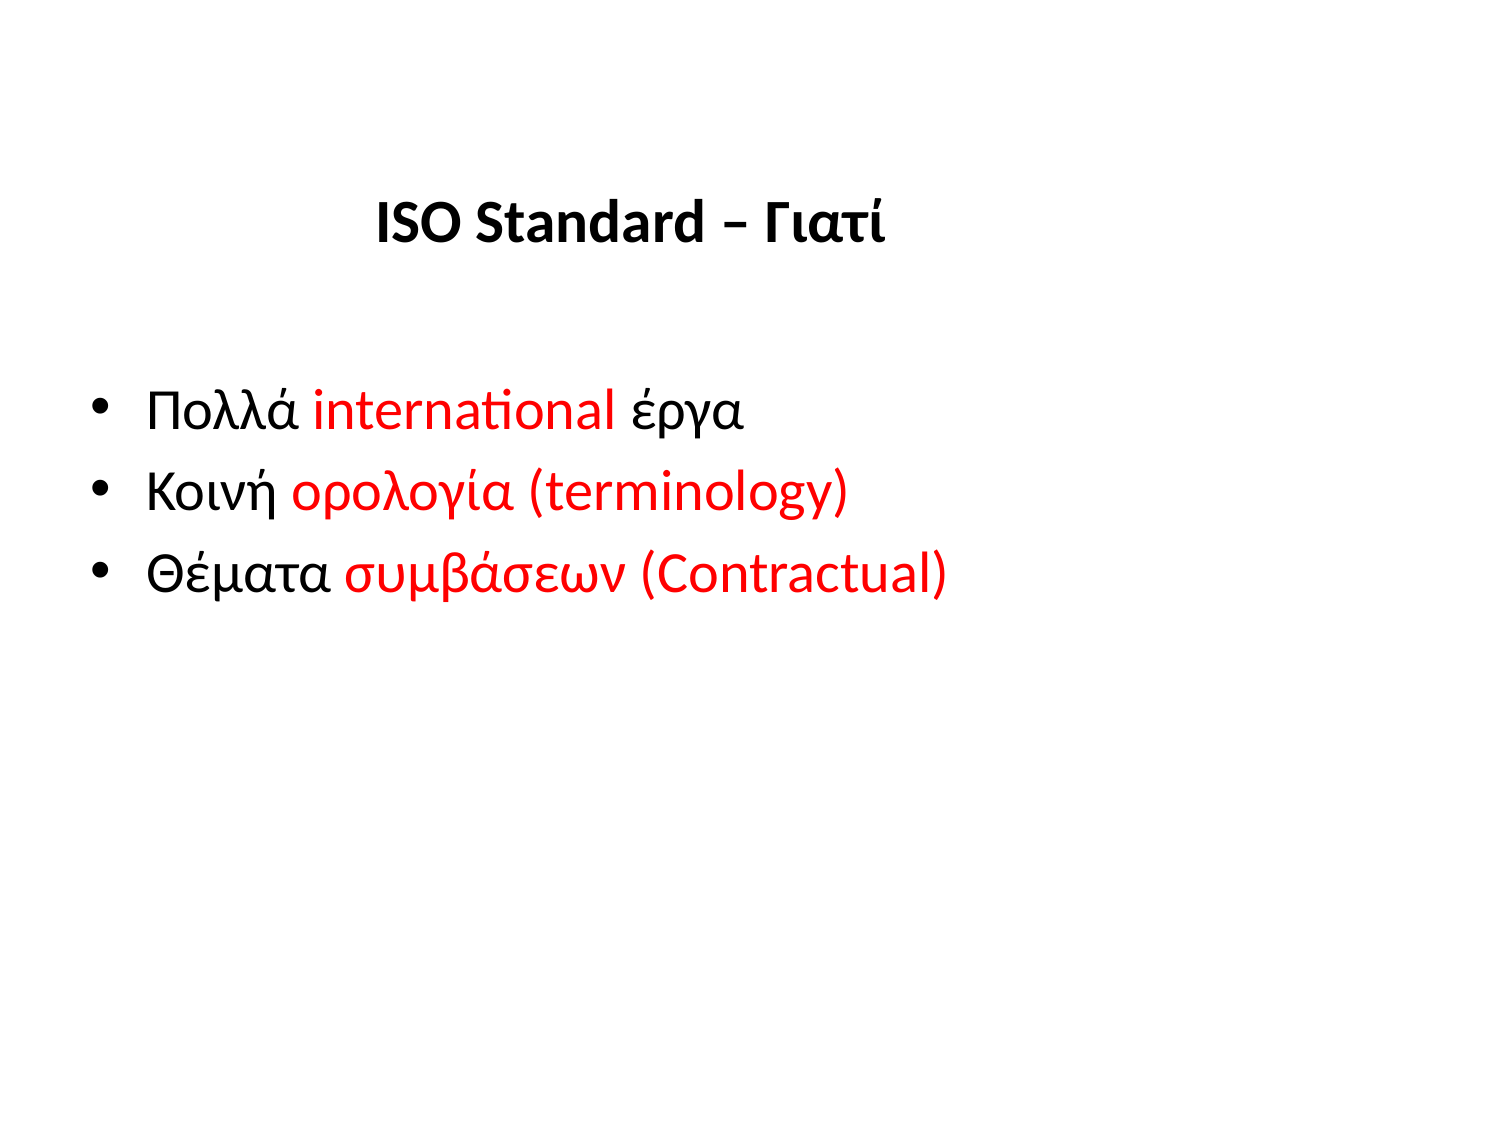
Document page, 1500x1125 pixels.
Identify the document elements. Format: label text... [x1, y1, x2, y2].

list Πολλά international έργα Κοινή ορολογία (terminology) Θέματα συμβάσεων (Contractual) [75, 363, 1425, 1005]
title ISO Standard – Γιατί [53, 172, 1208, 263]
